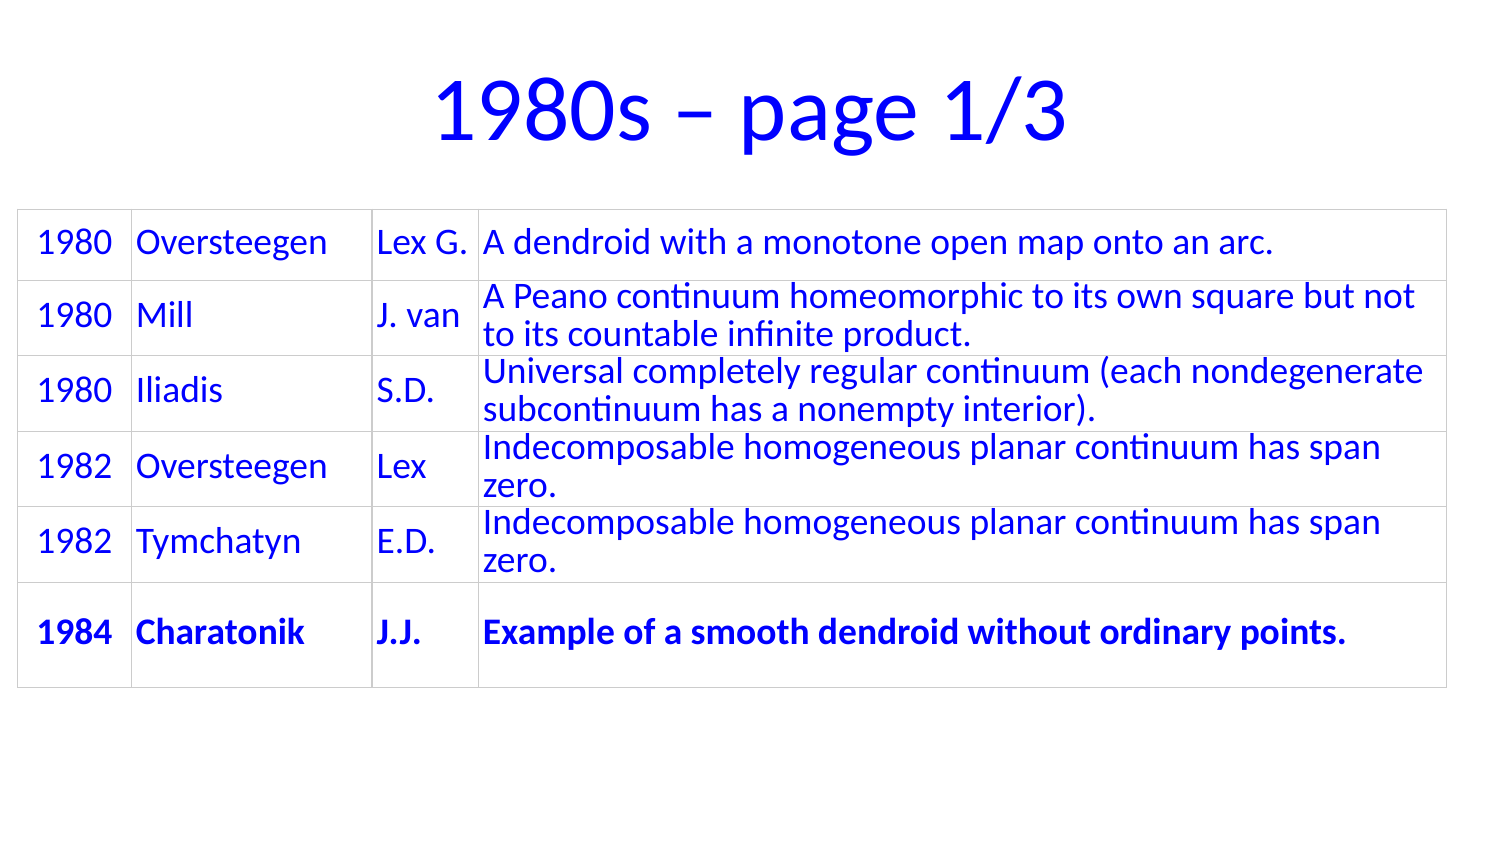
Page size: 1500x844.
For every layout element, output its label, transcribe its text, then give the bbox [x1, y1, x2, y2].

table_cell A Peano continuum homeomorphic to its own square but not to its countable infinite product. [479, 281, 1446, 355]
table_cell J.J. [373, 583, 478, 687]
table_cell 1980 [18, 356, 131, 431]
table_cell S.D. [373, 356, 478, 431]
table_cell Indecomposable homogeneous planar continuum has span zero. [479, 507, 1446, 582]
table_header 1980 [18, 210, 131, 280]
table_cell Tymchatyn [132, 507, 371, 582]
table_cell Mill [132, 281, 371, 355]
table_cell Example of a smooth dendroid without ordinary points. [479, 583, 1446, 687]
title 1980s – page 1/3 [75, 33, 1425, 175]
table_cell 1984 [18, 583, 131, 687]
table_cell Charatonik [132, 583, 371, 687]
table_cell E.D. [373, 507, 478, 582]
table_header A dendroid with a monotone open map onto an arc. [479, 210, 1446, 280]
table_cell Universal completely regular continuum (each nondegenerate subcontinuum has a nonempty interior). [479, 356, 1446, 431]
table_cell J. van [373, 281, 478, 355]
table_cell 1980 [18, 281, 131, 355]
table_header Lex G. [373, 210, 478, 280]
table_cell Indecomposable homogeneous planar continuum has span zero. [479, 432, 1446, 506]
table_cell Iliadis [132, 356, 371, 431]
table_header Oversteegen [132, 210, 371, 280]
table_cell Oversteegen [132, 432, 371, 506]
table_cell 1982 [18, 432, 131, 506]
table_cell 1982 [18, 507, 131, 582]
table_cell Lex [373, 432, 478, 506]
